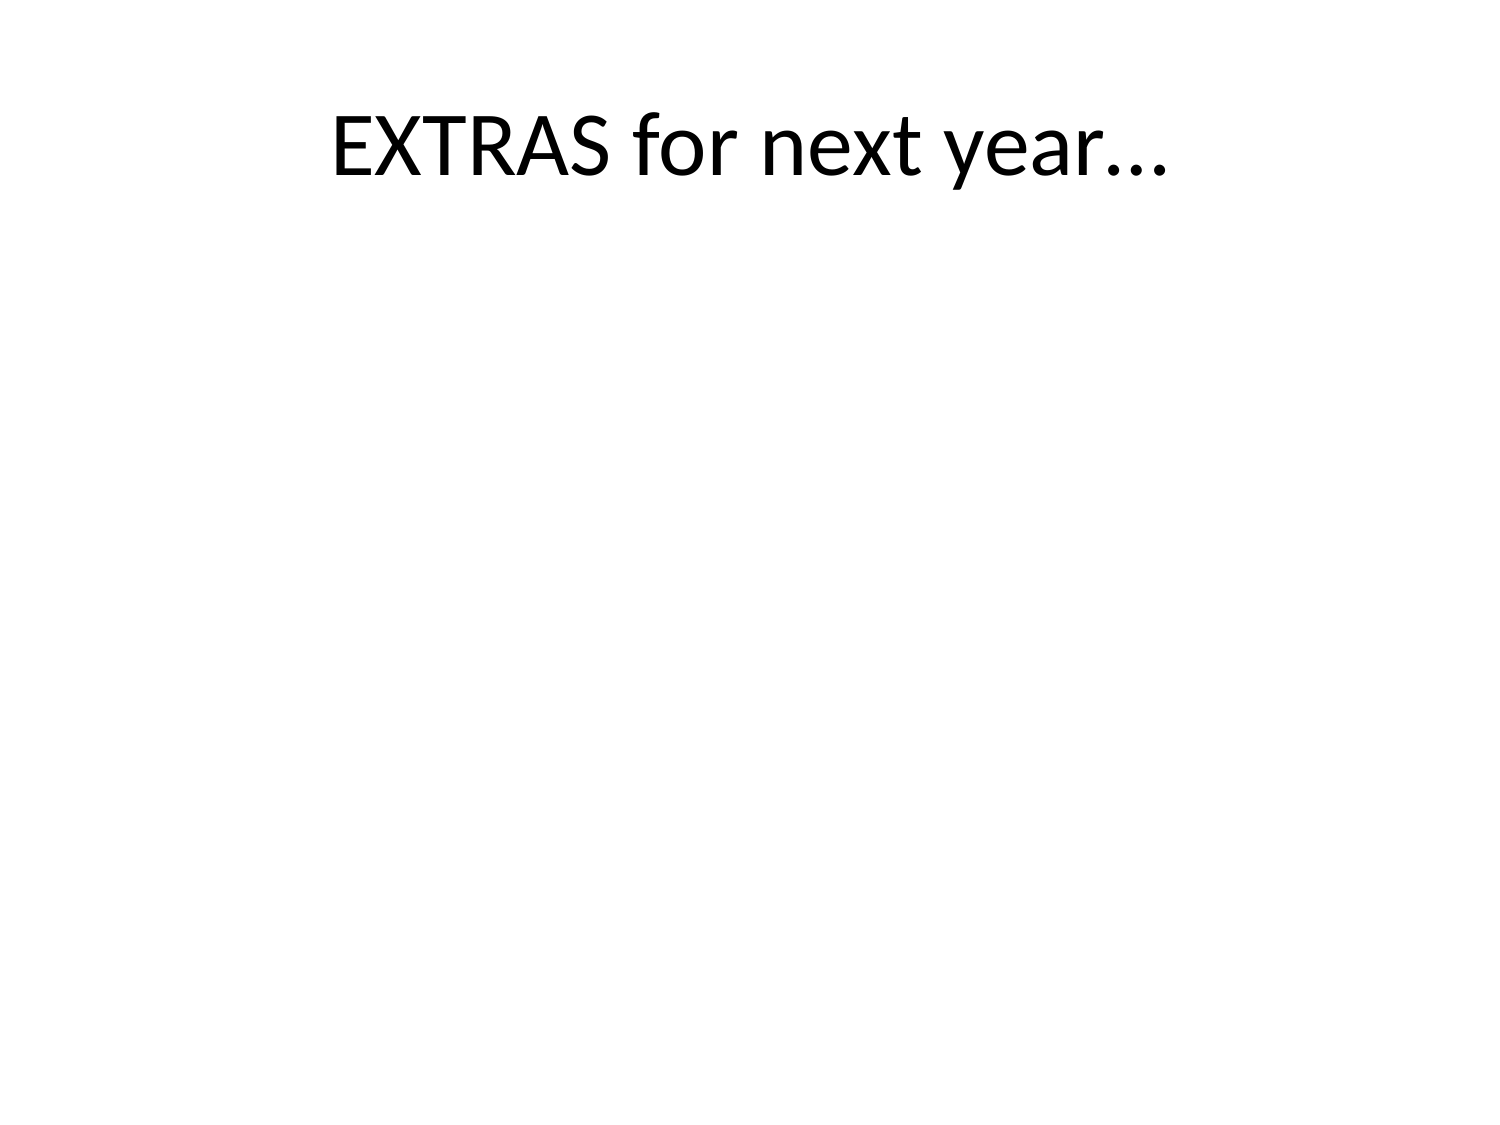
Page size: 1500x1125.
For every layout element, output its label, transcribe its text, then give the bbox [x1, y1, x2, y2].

title EXTRAS for next year… [75, 45, 1425, 233]
